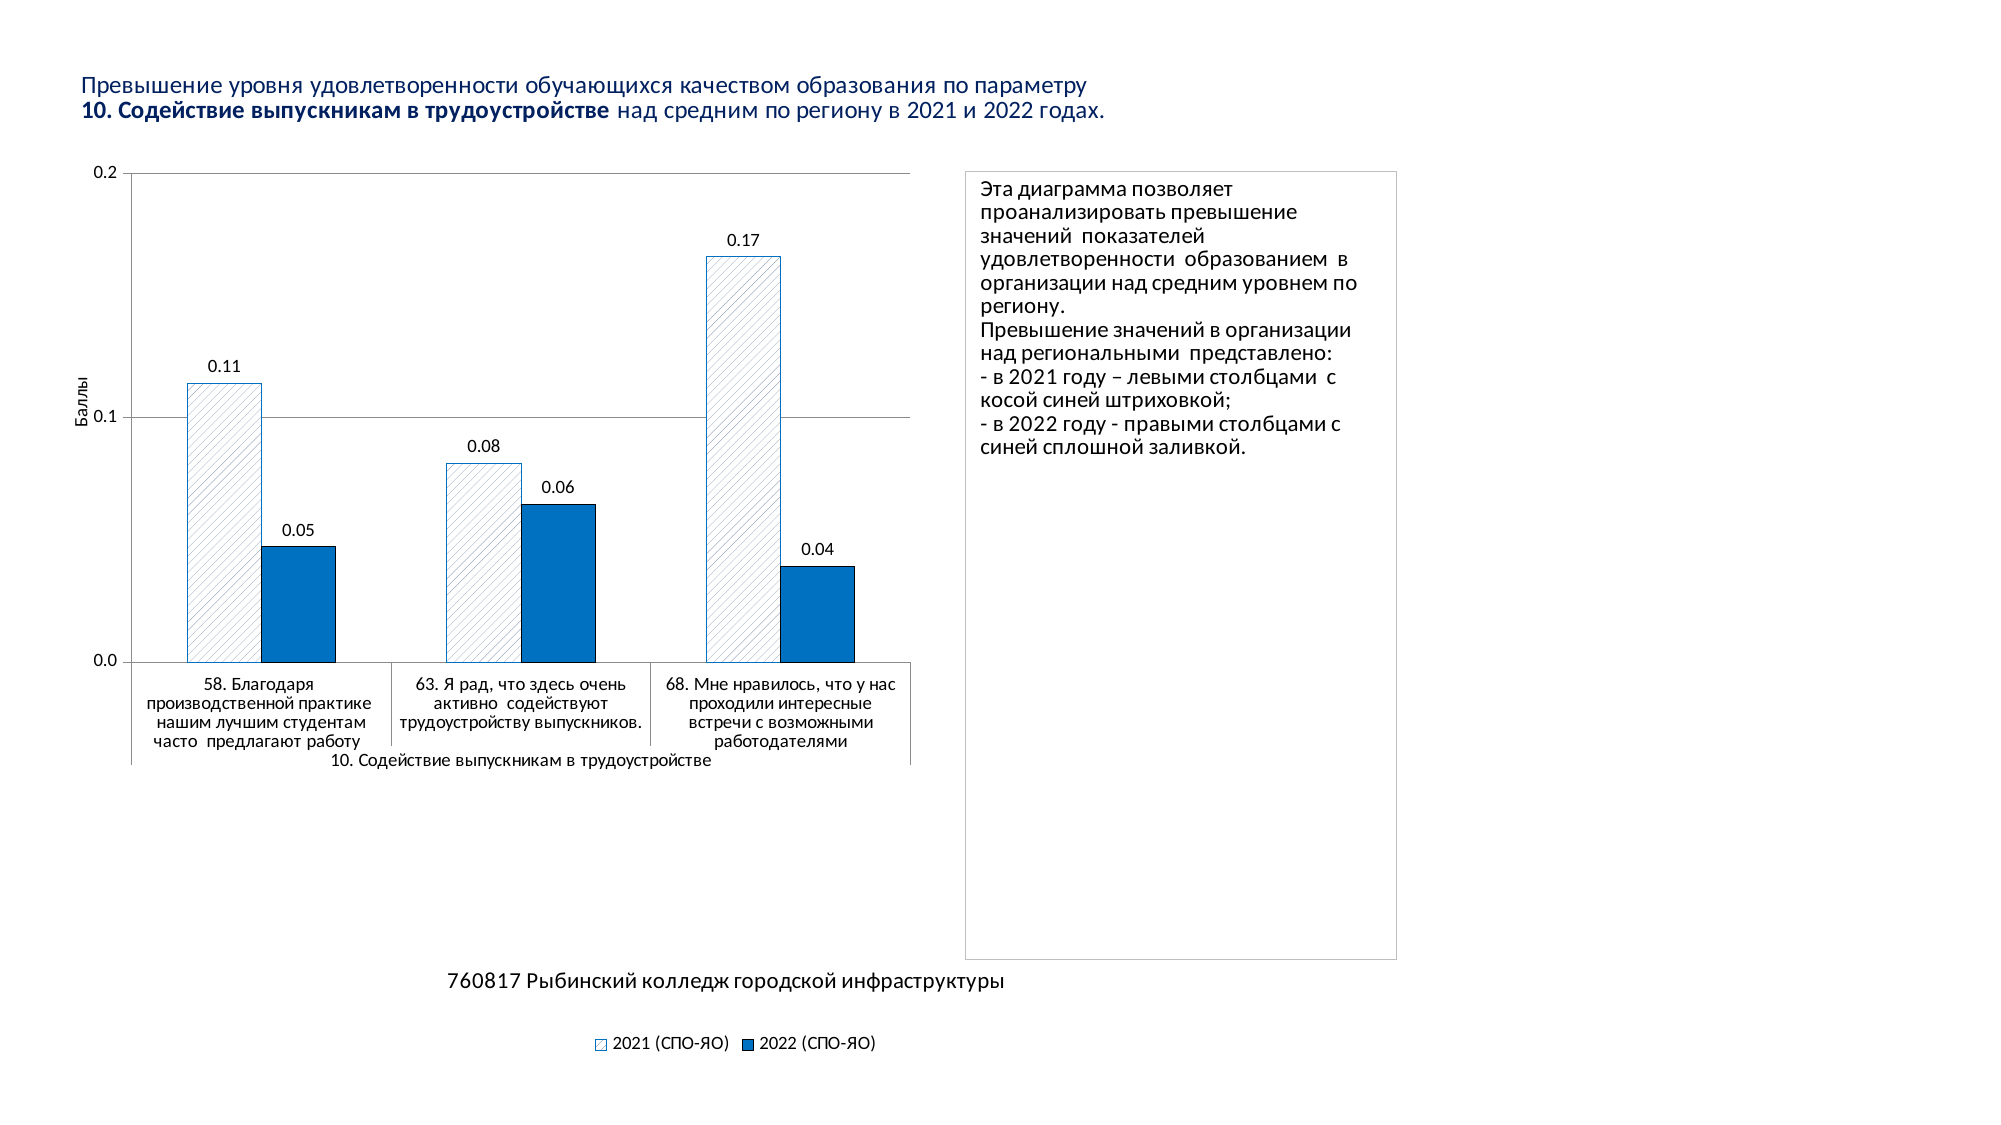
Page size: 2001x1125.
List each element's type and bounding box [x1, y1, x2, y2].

chart [59, 58, 1414, 1061]
